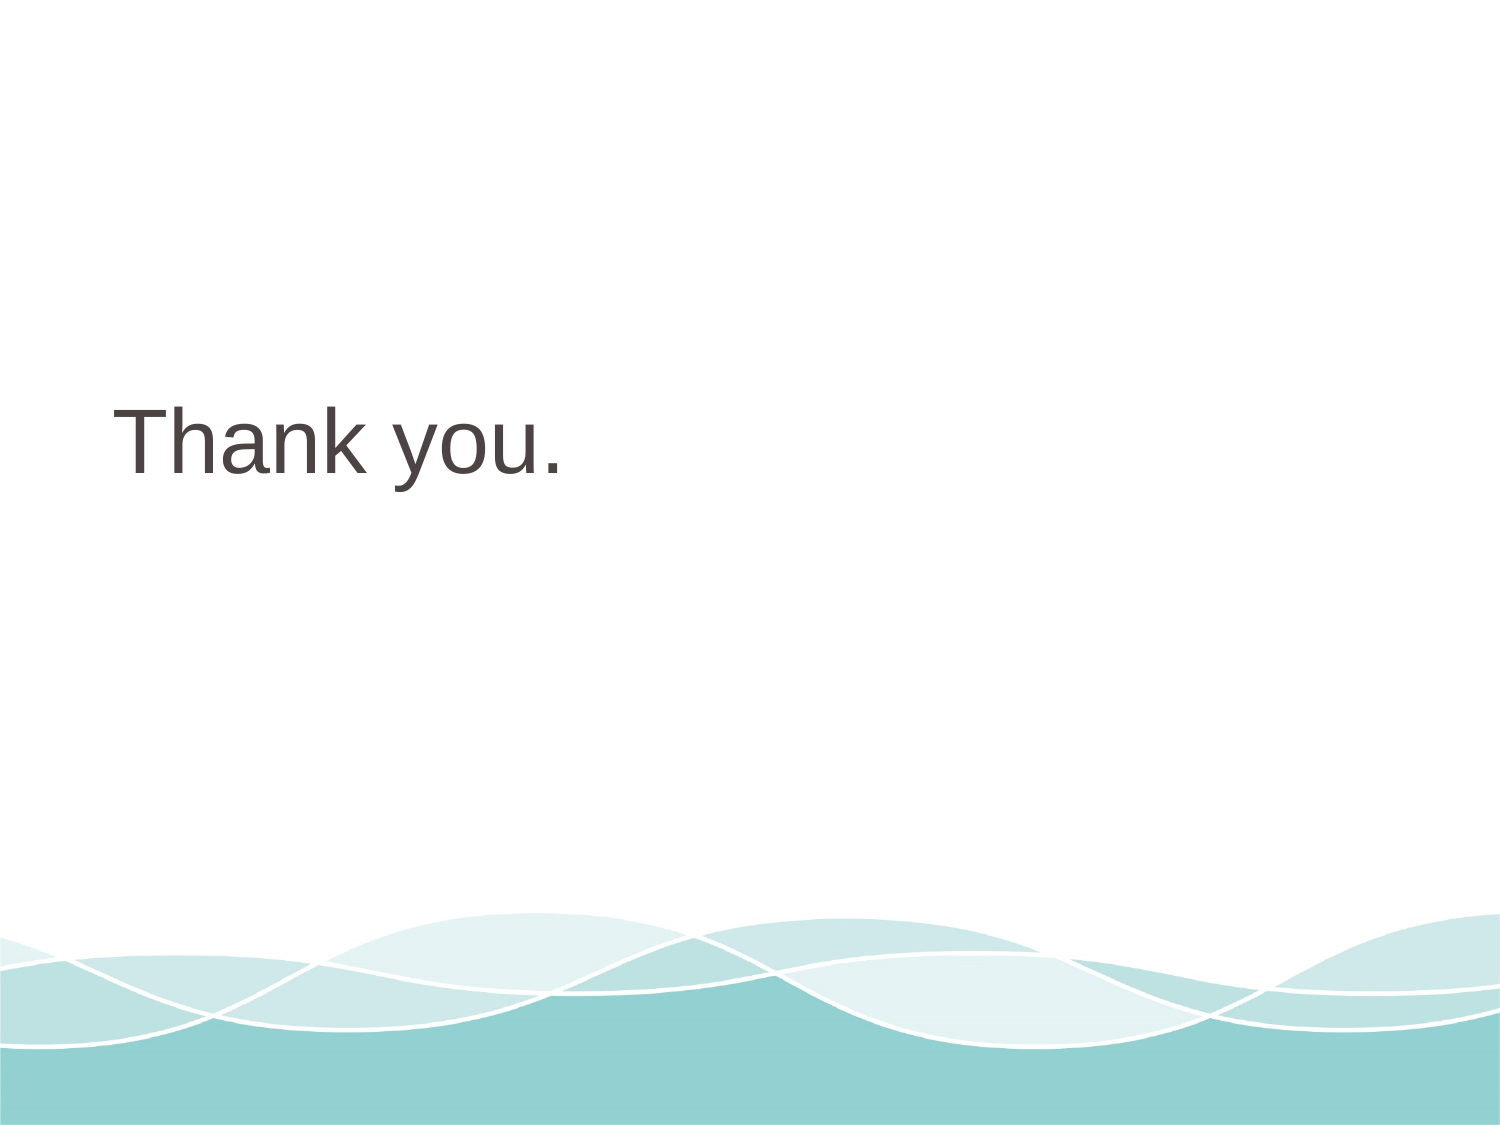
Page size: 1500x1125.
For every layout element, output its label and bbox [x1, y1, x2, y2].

picture [0, 906, 1500, 1125]
